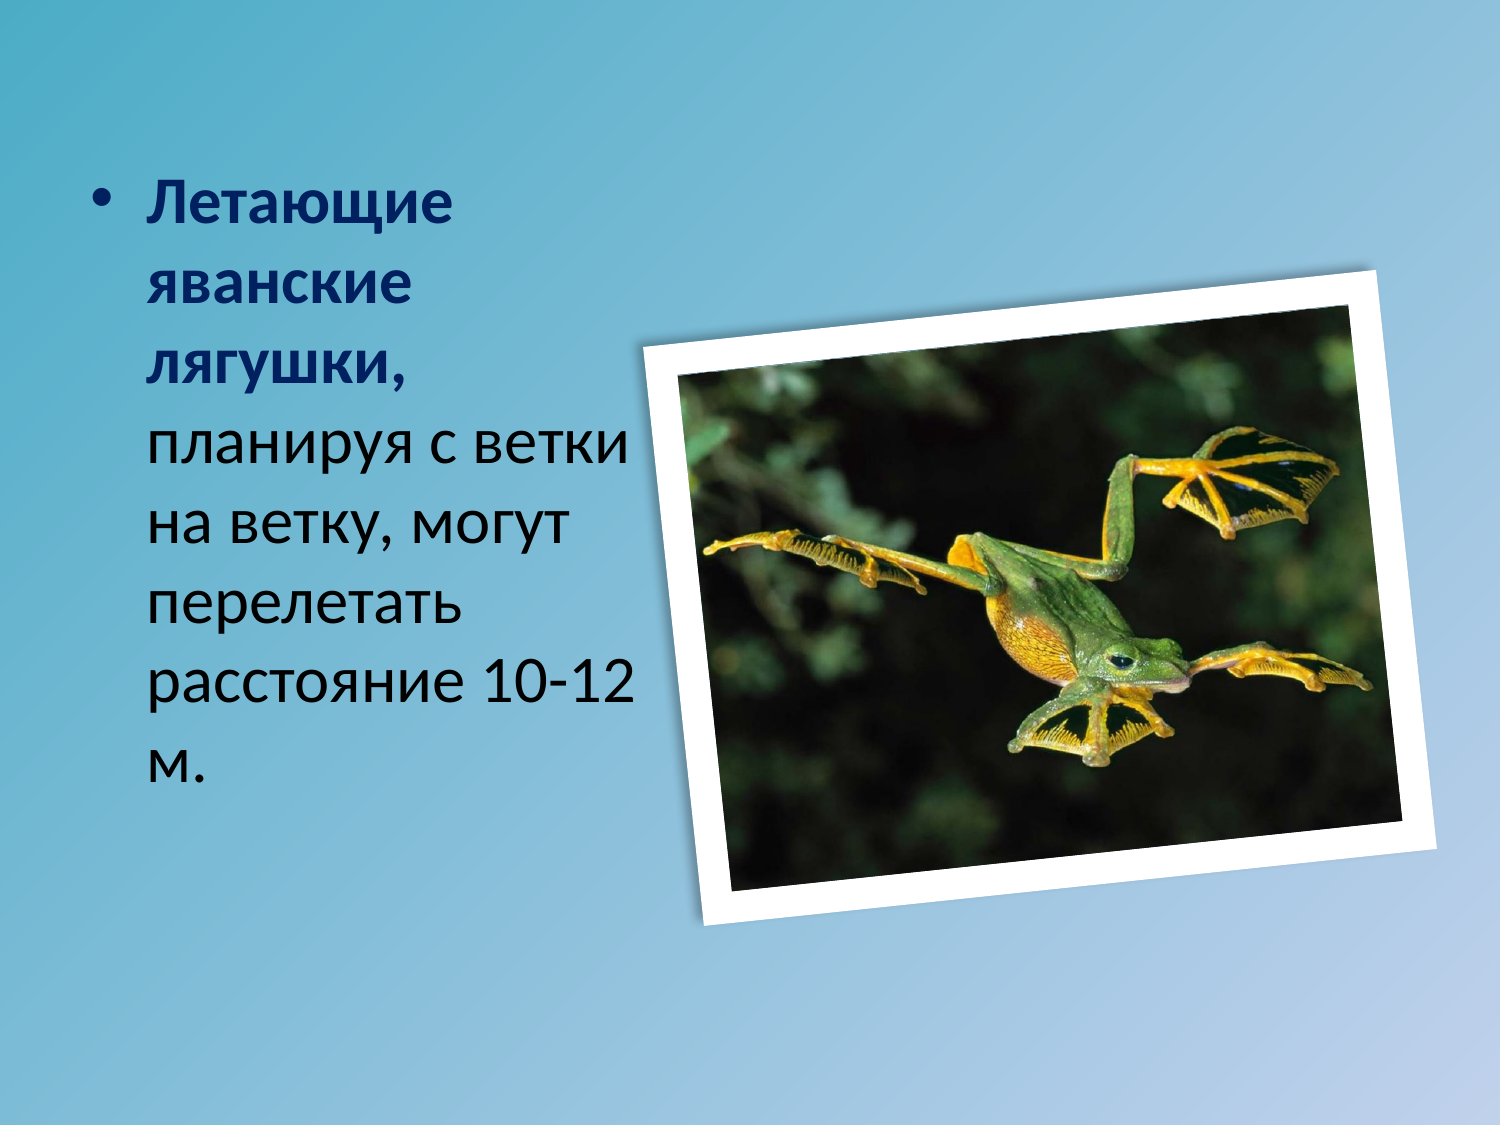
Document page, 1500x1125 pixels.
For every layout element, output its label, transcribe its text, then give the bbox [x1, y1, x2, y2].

list Летающие яванские лягушки, планируя с ветки на ветку, могут перелетать расстояние 10-12 м. [75, 149, 680, 1038]
picture [678, 306, 1402, 891]
